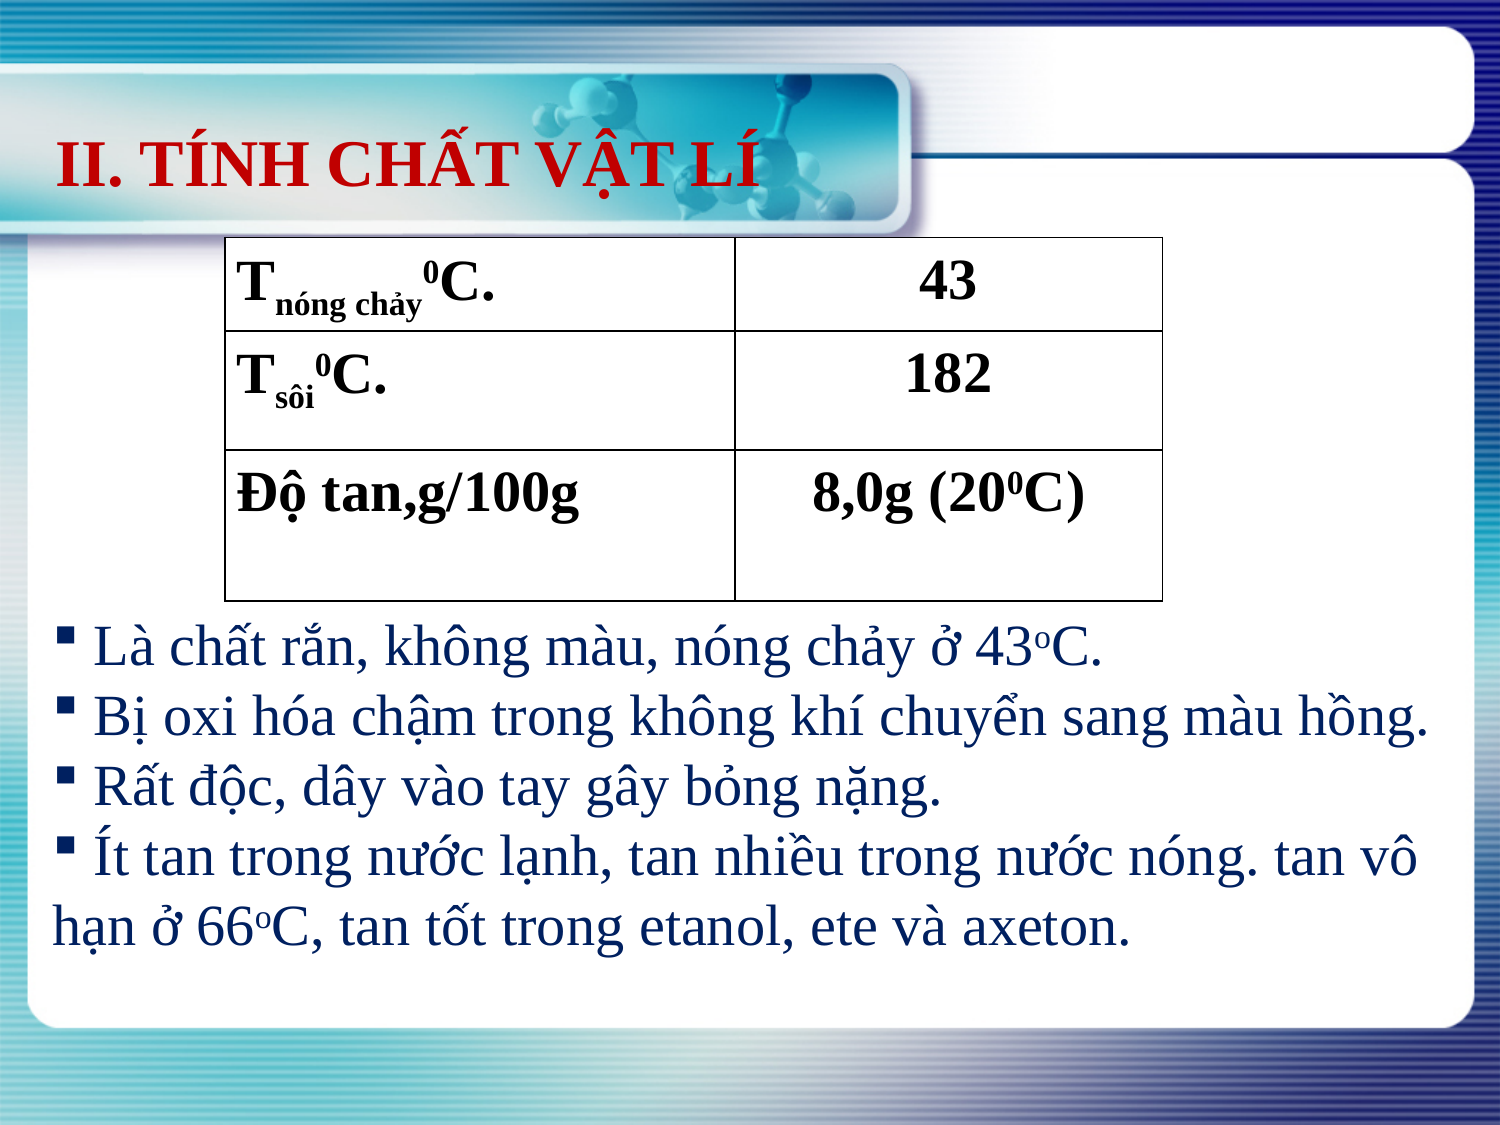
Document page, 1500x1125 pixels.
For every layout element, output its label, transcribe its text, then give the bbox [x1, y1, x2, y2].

table_cell Tsôi0C. [226, 332, 734, 449]
text_box II. TÍNH CHẤT VẬT LÍ [40, 112, 777, 208]
table_header Tnóng chảy0C. [226, 238, 734, 330]
table_cell 8,0g (200C) [736, 451, 1162, 600]
picture [0, 0, 1500, 1125]
table_cell 182 [736, 332, 1162, 449]
table_cell Độ tan,g/100g [226, 451, 734, 600]
table_header 43 [736, 238, 1162, 330]
text_box Là chất rắn, không màu, nóng chảy ở 43oC. Bị oxi hóa chậm trong không khí chuyển sang màu hồng. Rất độc, dây vào tay gây bỏng nặng. Ít tan trong nước lạnh, tan nhiều trong nước nóng. tan vô hạn ở 66oC, tan tốt trong etanol, ete và axeton. [37, 600, 1475, 965]
